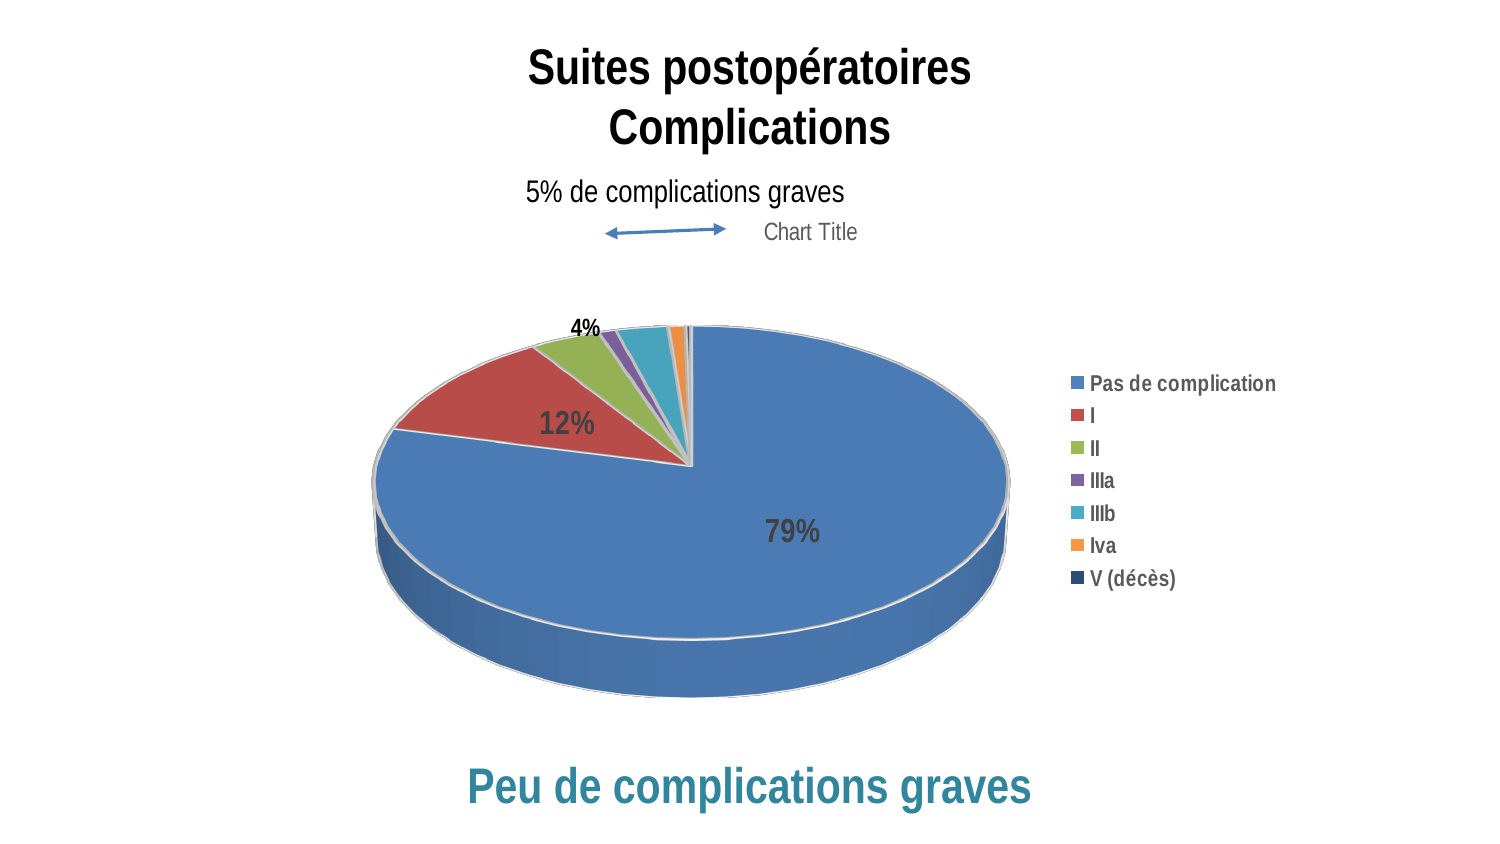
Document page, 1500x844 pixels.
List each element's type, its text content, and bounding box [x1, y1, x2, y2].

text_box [604, 228, 727, 235]
chart [318, 189, 1303, 771]
text_box Suites postopératoires Complications [0, 28, 1500, 160]
text_box 5% de complications graves [514, 165, 1108, 188]
text_box Peu de complications graves [0, 747, 1500, 819]
